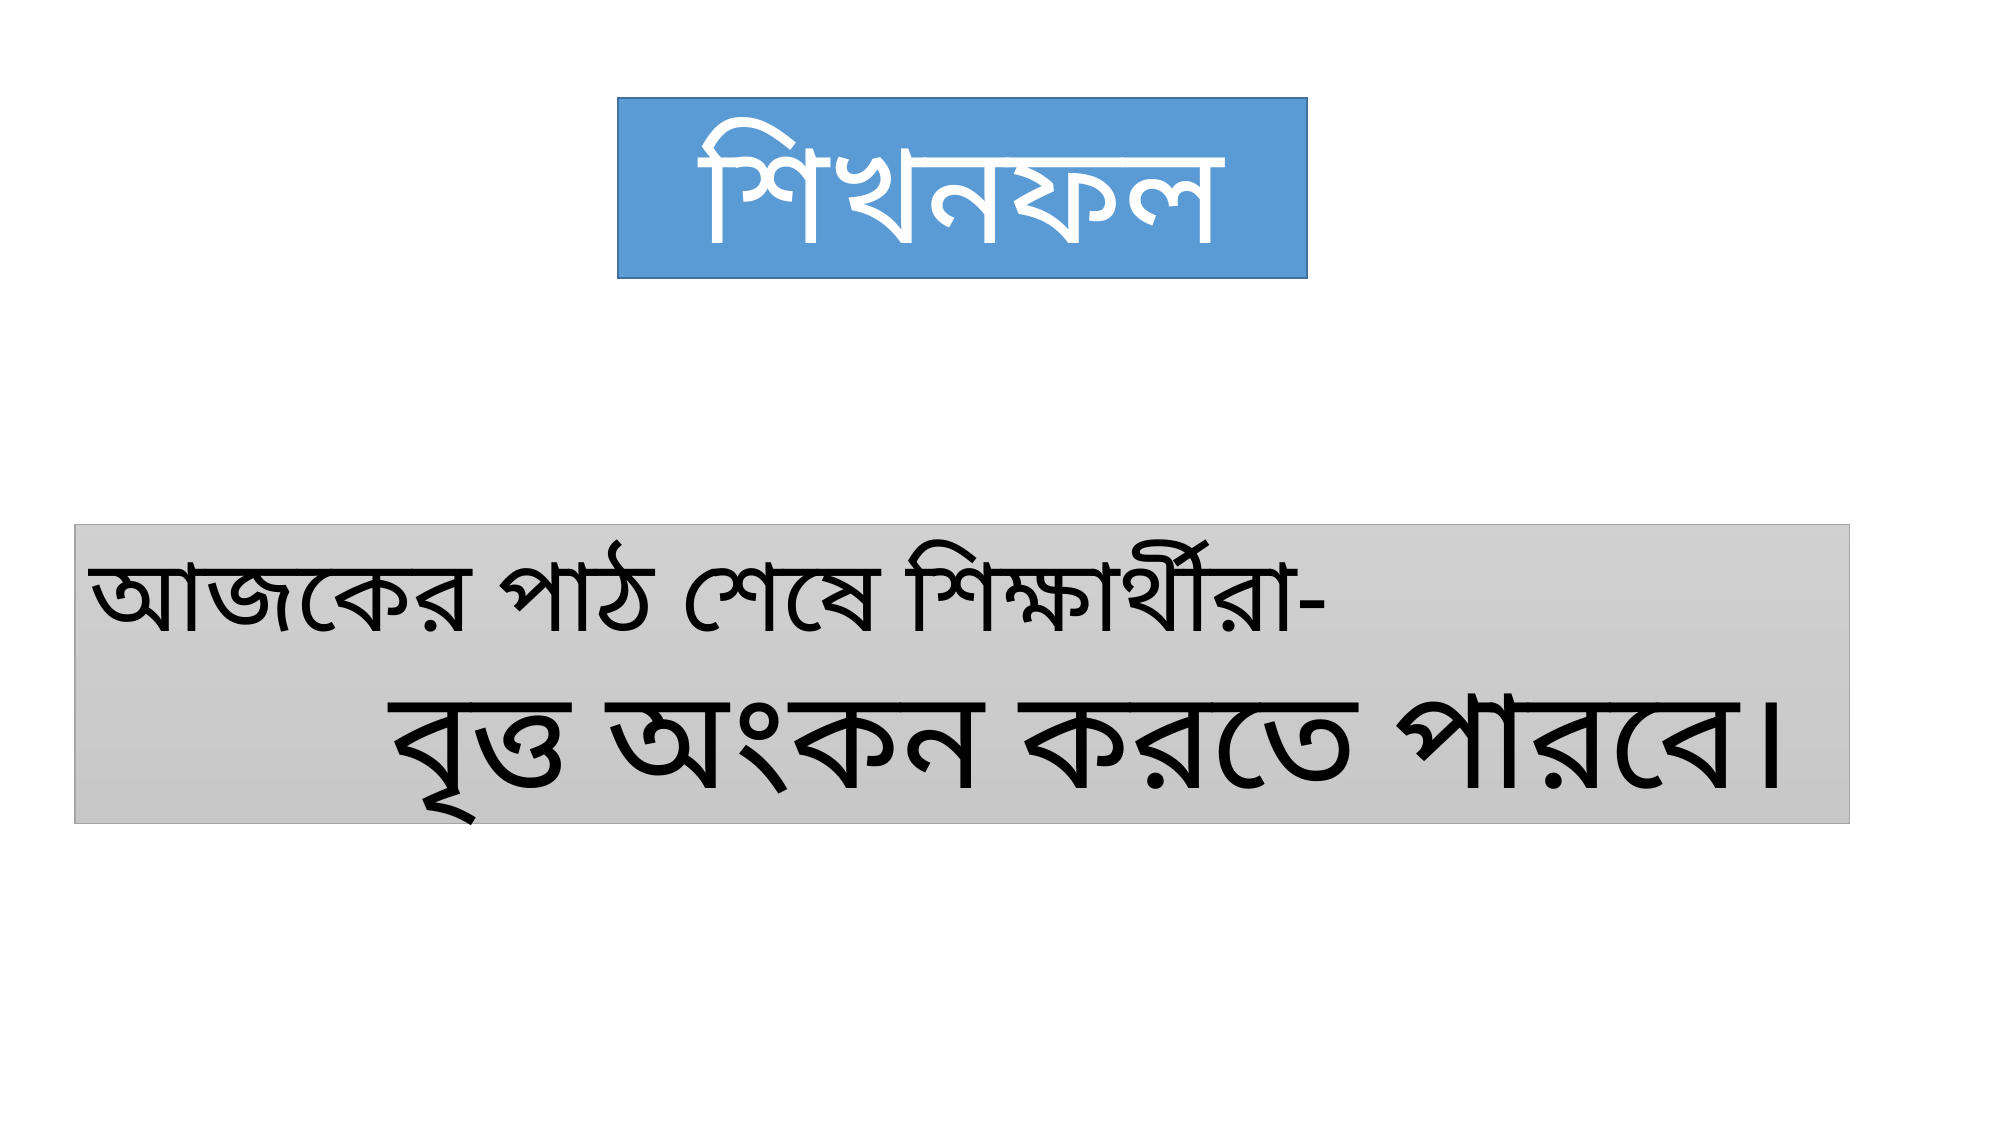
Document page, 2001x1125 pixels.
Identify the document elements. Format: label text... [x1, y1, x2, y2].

text_box শিখনফল [617, 97, 1308, 279]
text_box আজকের পাঠ শেষে শিক্ষার্থীরা- বৃত্ত অংকন করতে পারবে। [74, 524, 1850, 824]
